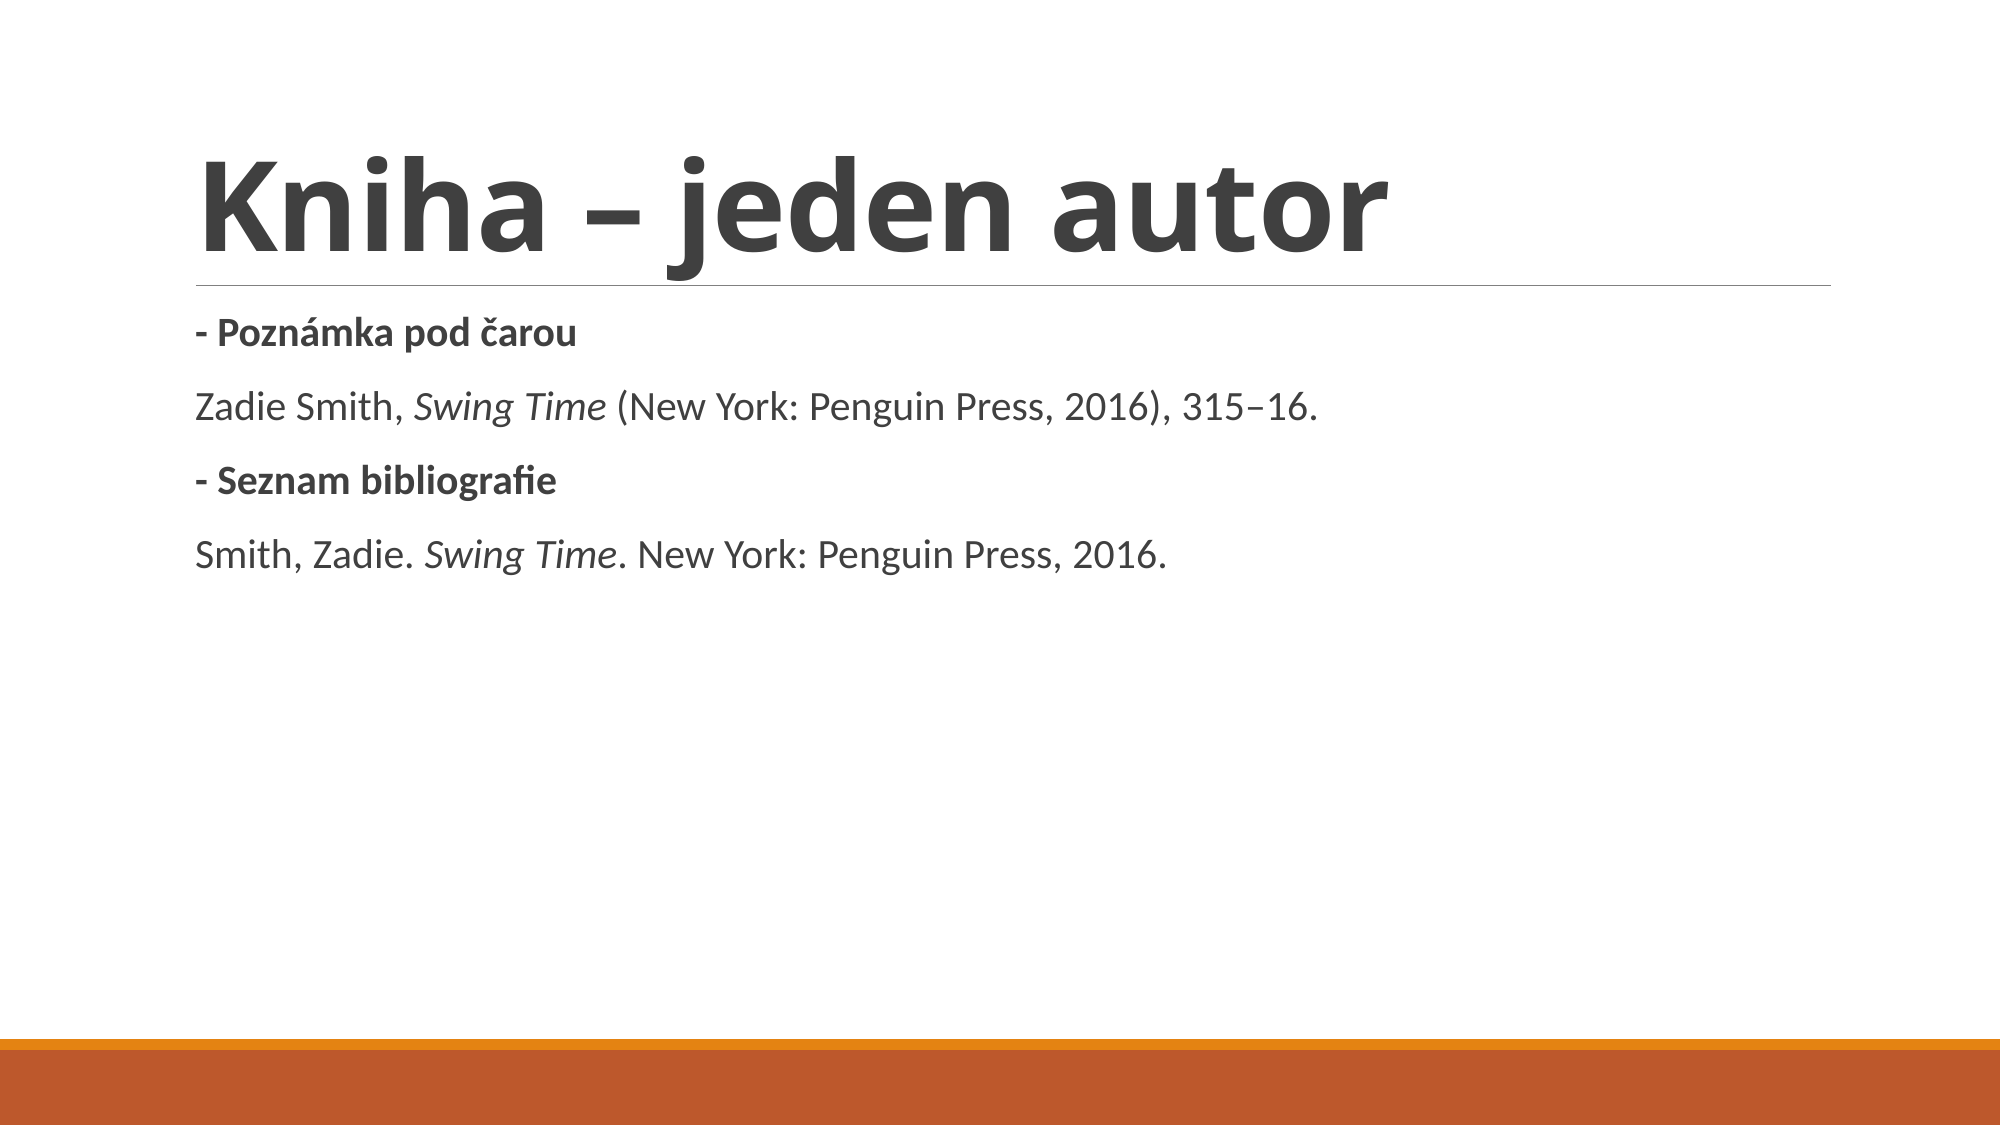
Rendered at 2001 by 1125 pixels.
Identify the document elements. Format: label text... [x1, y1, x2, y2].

title Kniha – jeden autor [180, 47, 1830, 285]
list - Poznámka pod čarou Zadie Smith, Swing Time (New York: Penguin Press, 2016), 315–16. - Seznam bibliografie Smith, Zadie. Swing Time. New York: Penguin Press, 2016. [180, 302, 1830, 963]
